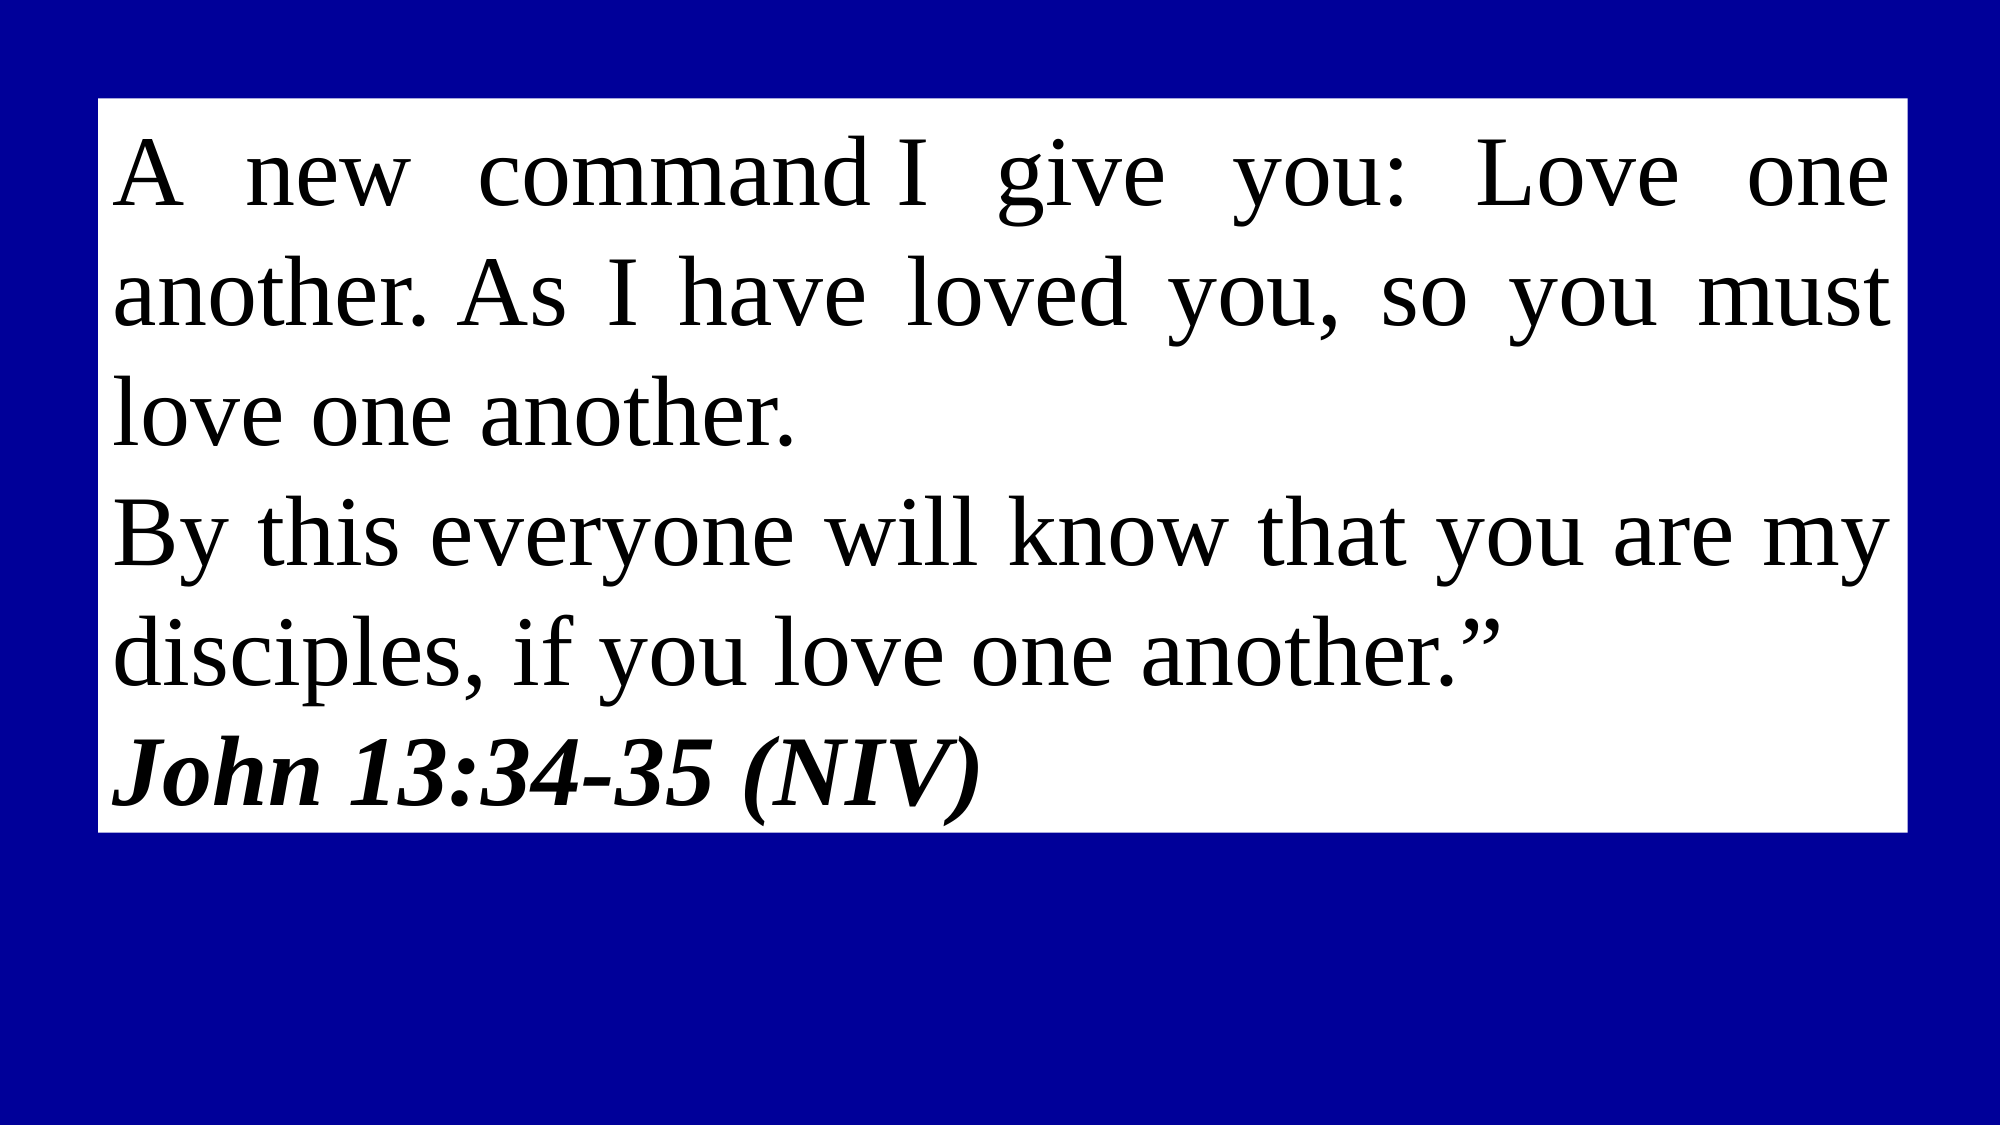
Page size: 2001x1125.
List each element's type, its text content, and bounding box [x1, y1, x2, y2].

text_box A new command I give you: Love one another. As I have loved you, so you must love one another. By this everyone will know that you are my disciples, if you love one another.” John 13:34-35 (NIV) [98, 98, 1908, 833]
